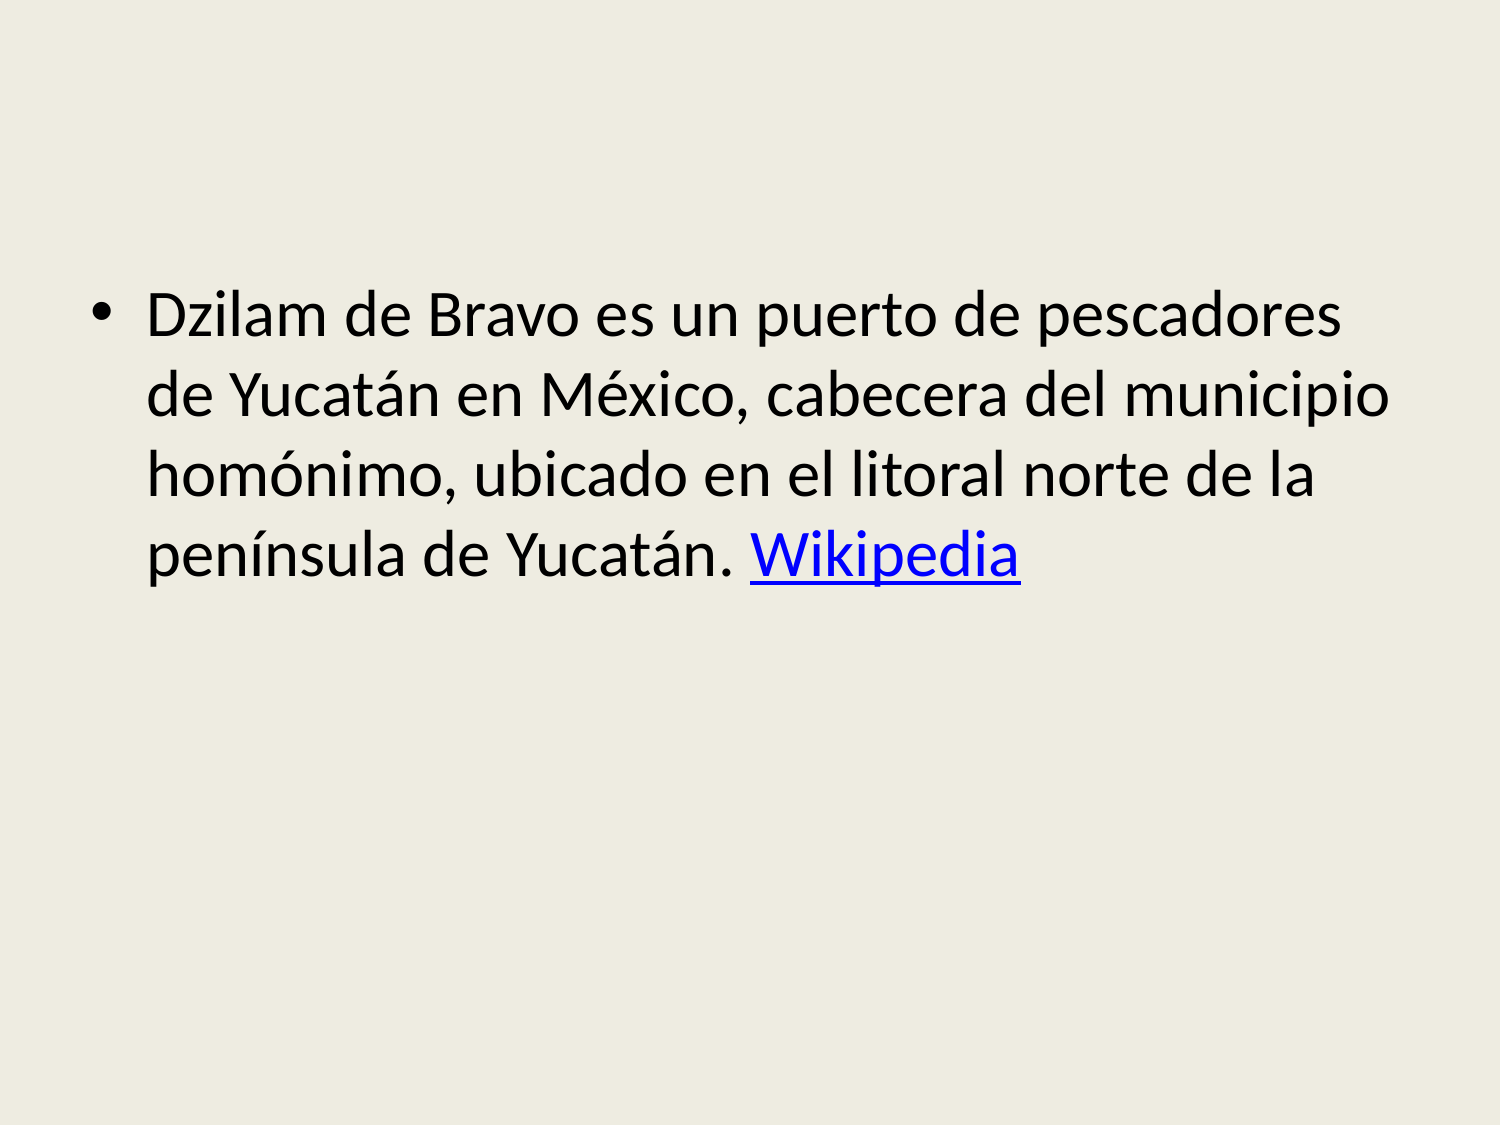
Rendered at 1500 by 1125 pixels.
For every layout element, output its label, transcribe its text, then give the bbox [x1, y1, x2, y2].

list Dzilam de Bravo es un puerto de pescadores de Yucatán en México, cabecera del municipio homónimo, ubicado en el litoral norte de la península de Yucatán. Wikipedia [75, 262, 1425, 1005]
